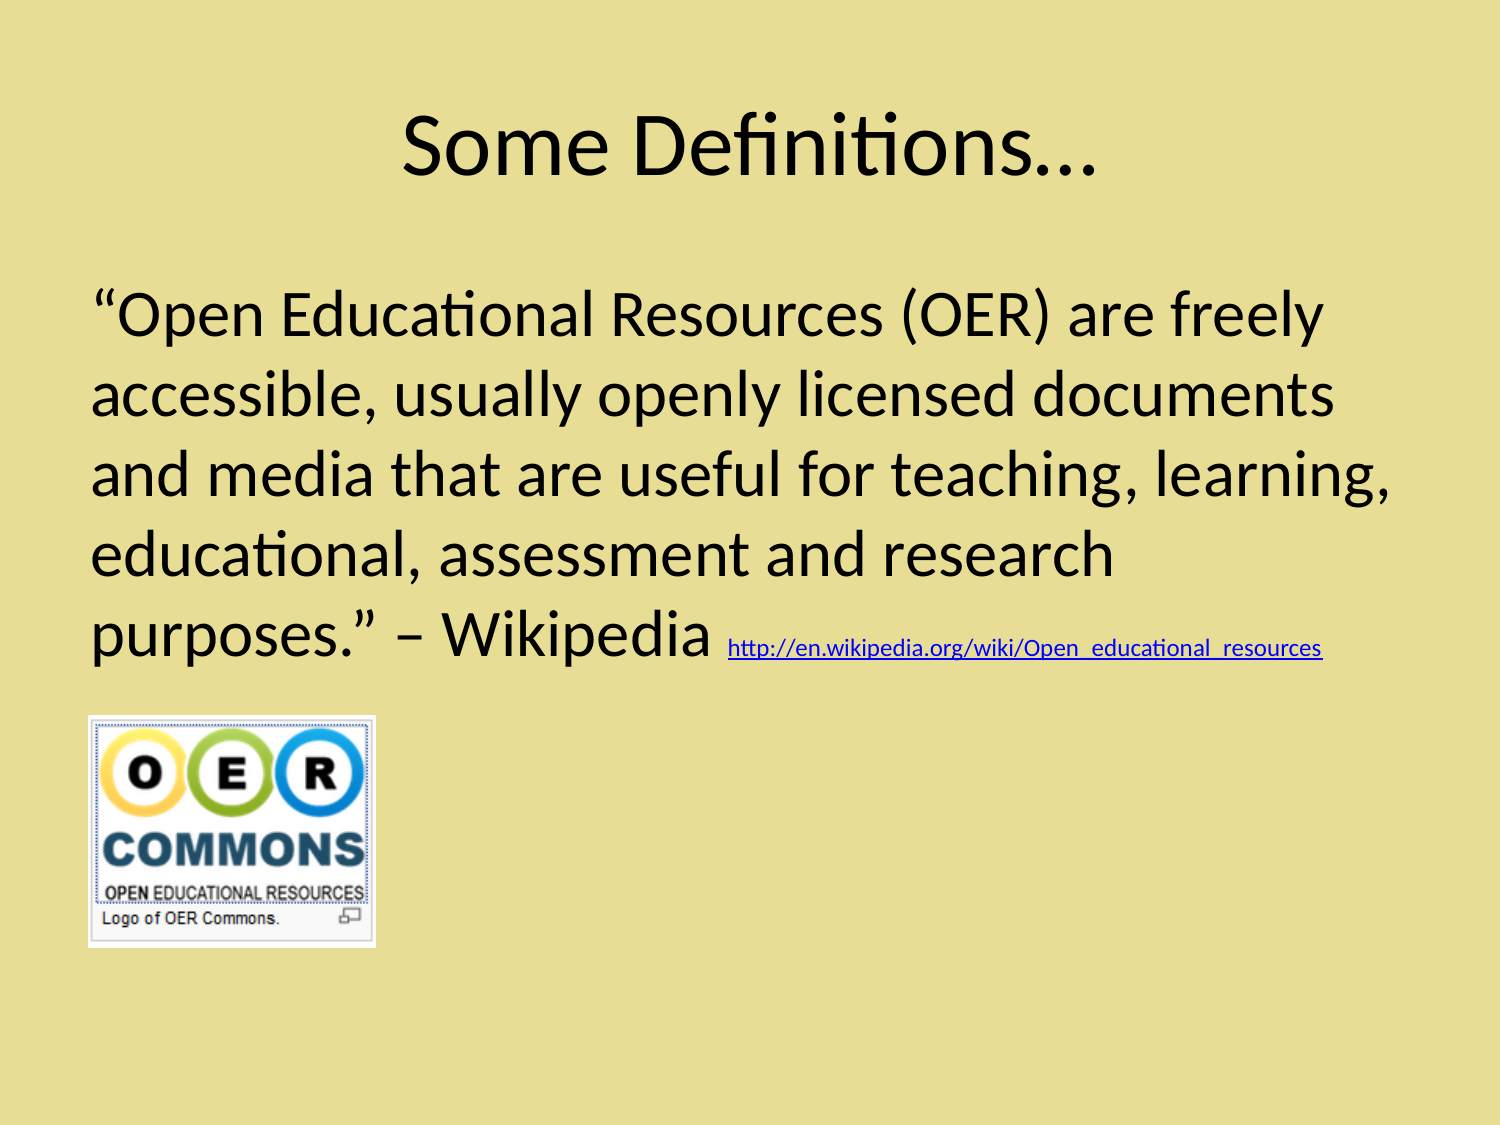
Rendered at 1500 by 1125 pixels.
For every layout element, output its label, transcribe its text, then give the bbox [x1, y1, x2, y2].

title Some Definitions… [75, 45, 1425, 233]
list “Open Educational Resources (OER) are freely accessible, usually openly licensed documents and media that are useful for teaching, learning, educational, assessment and research purposes.” – Wikipedia http://en.wikipedia.org/wiki/Open_educational_resources [75, 262, 1425, 1005]
picture [88, 715, 377, 948]
